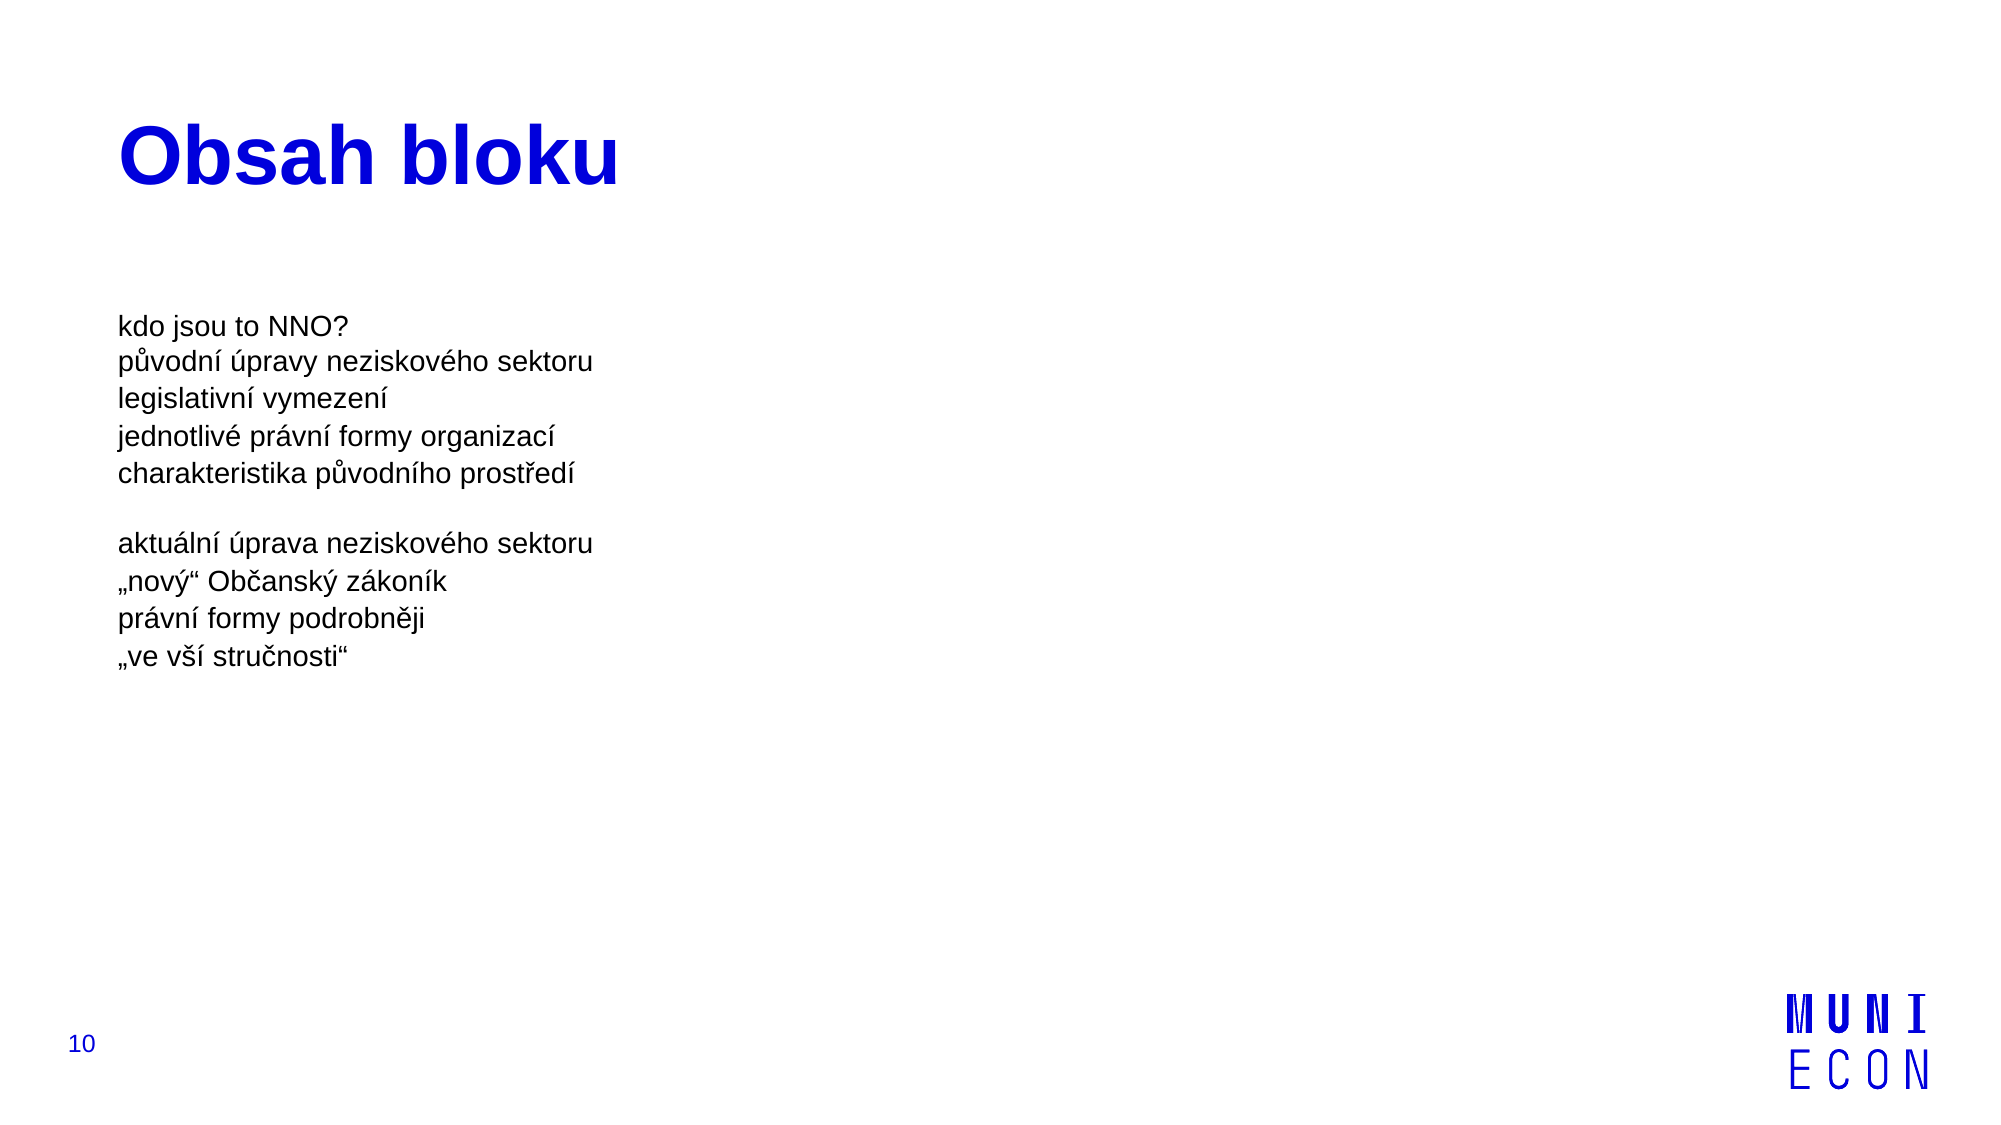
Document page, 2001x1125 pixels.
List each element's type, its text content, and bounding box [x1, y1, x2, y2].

list kdo jsou to NNO? původní úpravy neziskového sektoru legislativní vymezení jednotlivé právní formy organizací charakteristika původního prostředí aktuální úprava neziskového sektoru „nový“ Občanský zákoník právní formy podrobněji „ve vší stručnosti“ [117, 307, 1882, 957]
title Obsah bloku [118, 118, 1883, 193]
slide_number 10 [67, 1021, 110, 1063]
